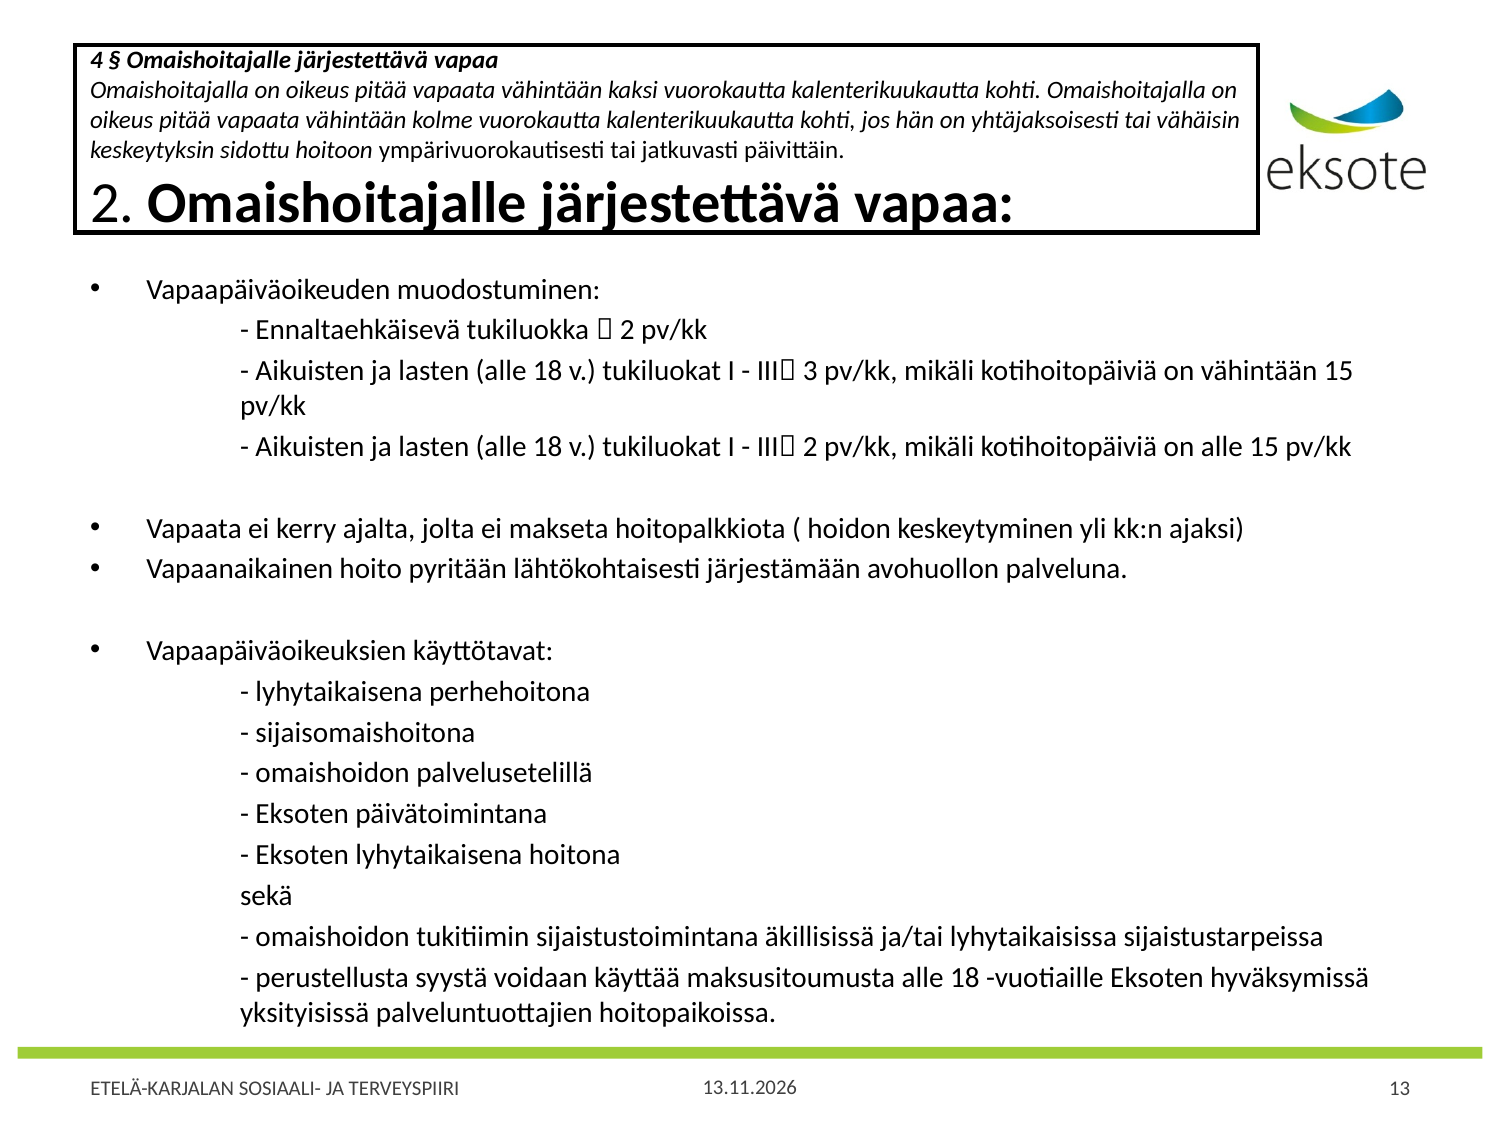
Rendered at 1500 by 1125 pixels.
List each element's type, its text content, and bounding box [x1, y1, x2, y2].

footer ETELÄ-KARJALAN SOSIAALI- JA TERVEYSPIIRI [75, 1067, 551, 1106]
picture [1260, 76, 1441, 210]
title 4 § Omaishoitajalle järjestettävä vapaa Omaishoitajalla on oikeus pitää vapaata vähintään kaksi vuorokautta kalenterikuukautta kohti. Omaishoitajalla on oikeus pitää vapaata vähintään kolme vuorokautta kalenterikuukautta kohti, jos hän on yhtäjaksoisesti tai vähäisin keskeytyksin sidottu hoitoon ympärivuorokautisesti tai jatkuvasti päivittäin. 2. Omaishoitajalle järjestettävä vapaa: [73, 43, 1260, 235]
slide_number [574, 1065, 925, 1105]
list Vapaapäiväoikeuden muodostuminen: - Ennaltaehkäisevä tukiluokka  2 pv/kk - Aikuisten ja lasten (alle 18 v.) tukiluokat I - III 3 pv/kk, mikäli kotihoitopäiviä on vähintään 15 pv/kk - Aikuisten ja lasten (alle 18 v.) tukiluokat I - III 2 pv/kk, mikäli kotihoitopäiviä on alle 15 pv/kk Vapaata ei kerry ajalta, jolta ei makseta hoitopalkkiota ( hoidon keskeytyminen yli kk:n ajaksi) Vapaanaikainen hoito pyritään lähtökohtaisesti järjestämään avohuollon palveluna. Vapaapäiväoikeuksien käyttötavat: - lyhytaikaisena perhehoitona - sijaisomaishoitona - omaishoidon palvelusetelillä - Eksoten päivätoimintana - Eksoten lyhytaikaisena hoitona sekä - omaishoidon tukitiimin sijaistustoimintana äkillisissä ja/tai lyhytaikaisissa sijaistustarpeissa - perustellusta syystä voidaan käyttää maksusitoumusta alle 18 -vuotiaille Eksoten hyväksymissä yksityisissä palveluntuottajien hoitopaikoissa. [74, 262, 1426, 906]
slide_number 13 [1074, 1066, 1425, 1106]
